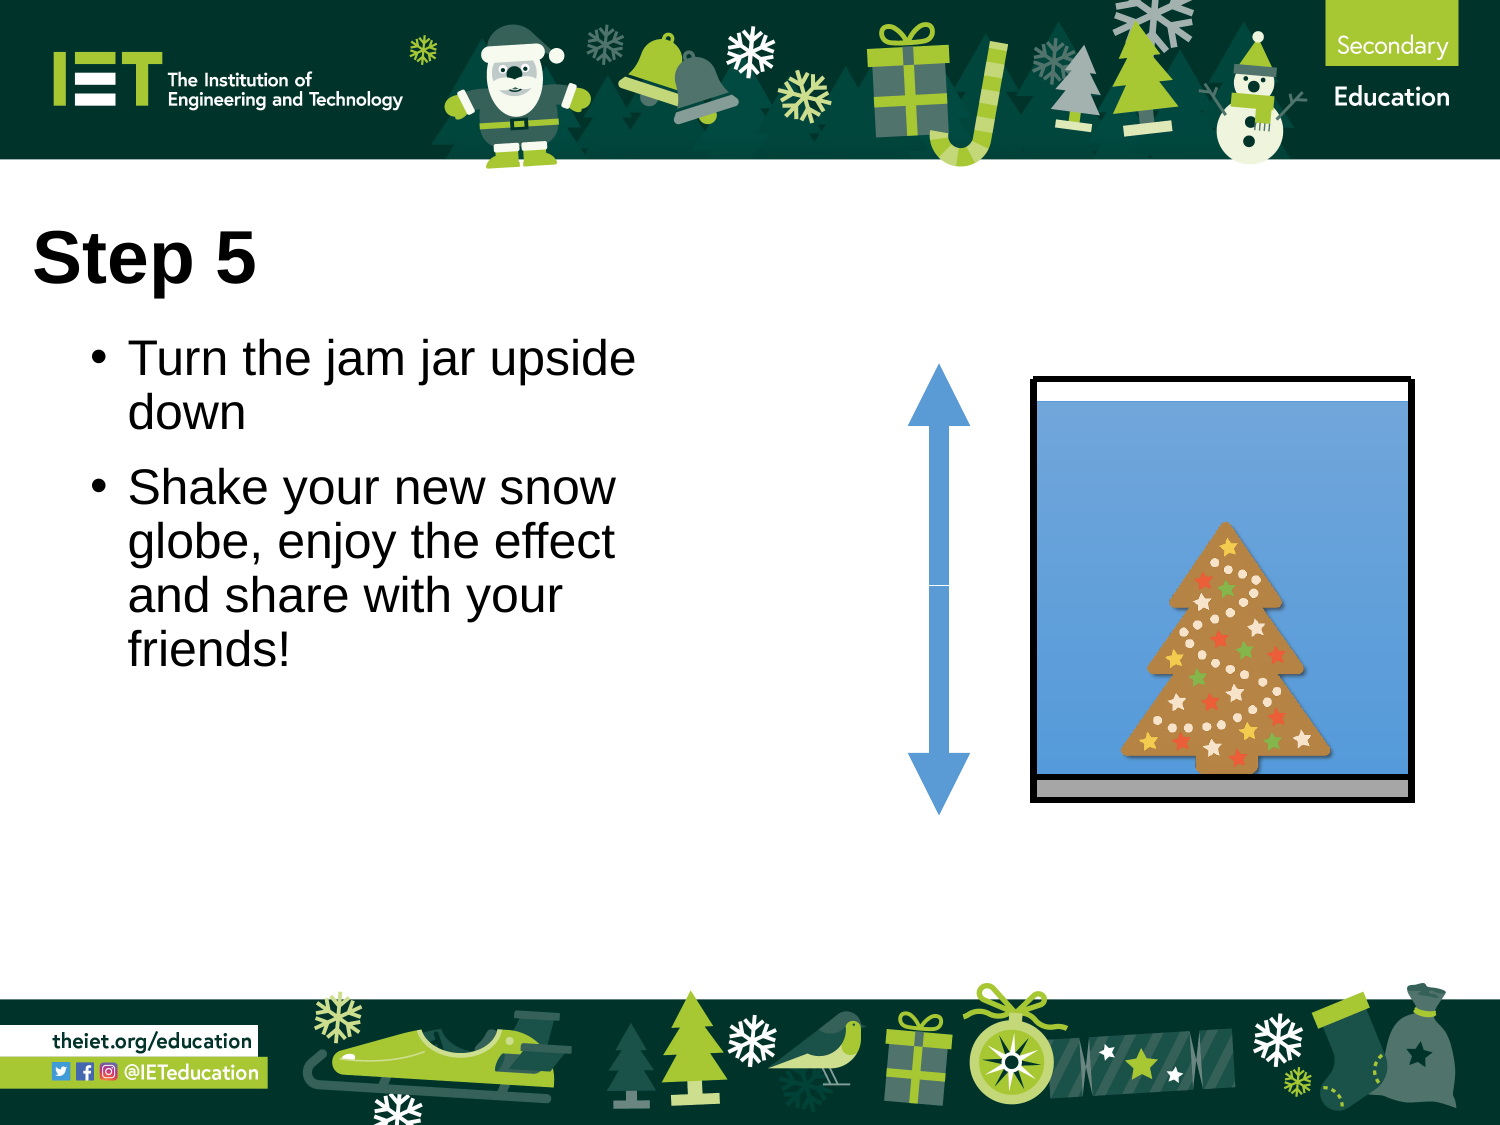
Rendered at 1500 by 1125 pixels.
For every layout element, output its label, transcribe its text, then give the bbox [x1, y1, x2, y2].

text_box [1033, 379, 1412, 800]
title Step 5 [17, 194, 1483, 325]
picture [0, 0, 1500, 1125]
list Turn the jam jar upside down Shake your new snow globe, enjoy the effect and share with your friends! [75, 325, 715, 887]
